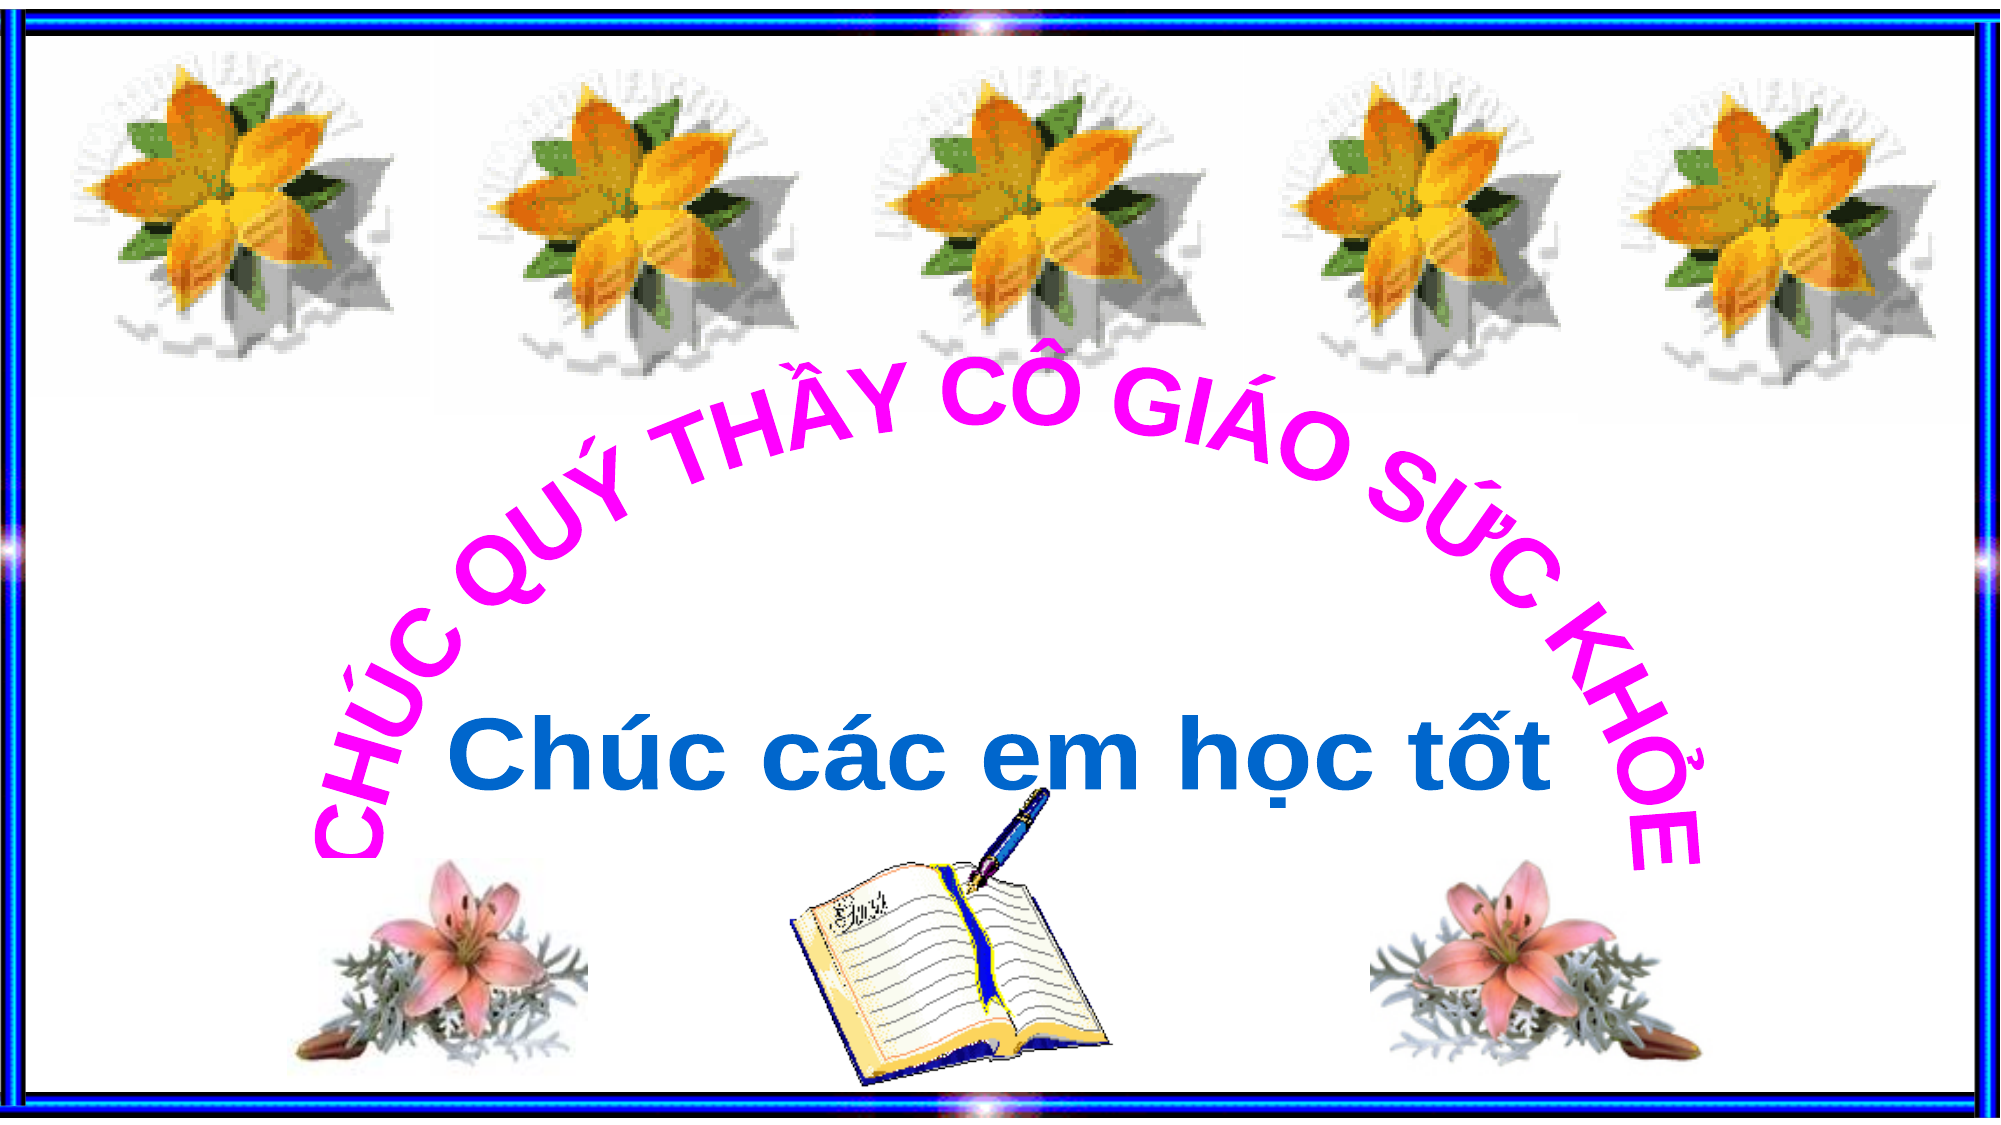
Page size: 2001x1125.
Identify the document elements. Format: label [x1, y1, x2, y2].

picture [287, 858, 588, 1085]
picture [1370, 858, 1713, 1085]
picture [782, 772, 1138, 1094]
text_box [0, 10, 2000, 1119]
picture [1578, 40, 1972, 424]
